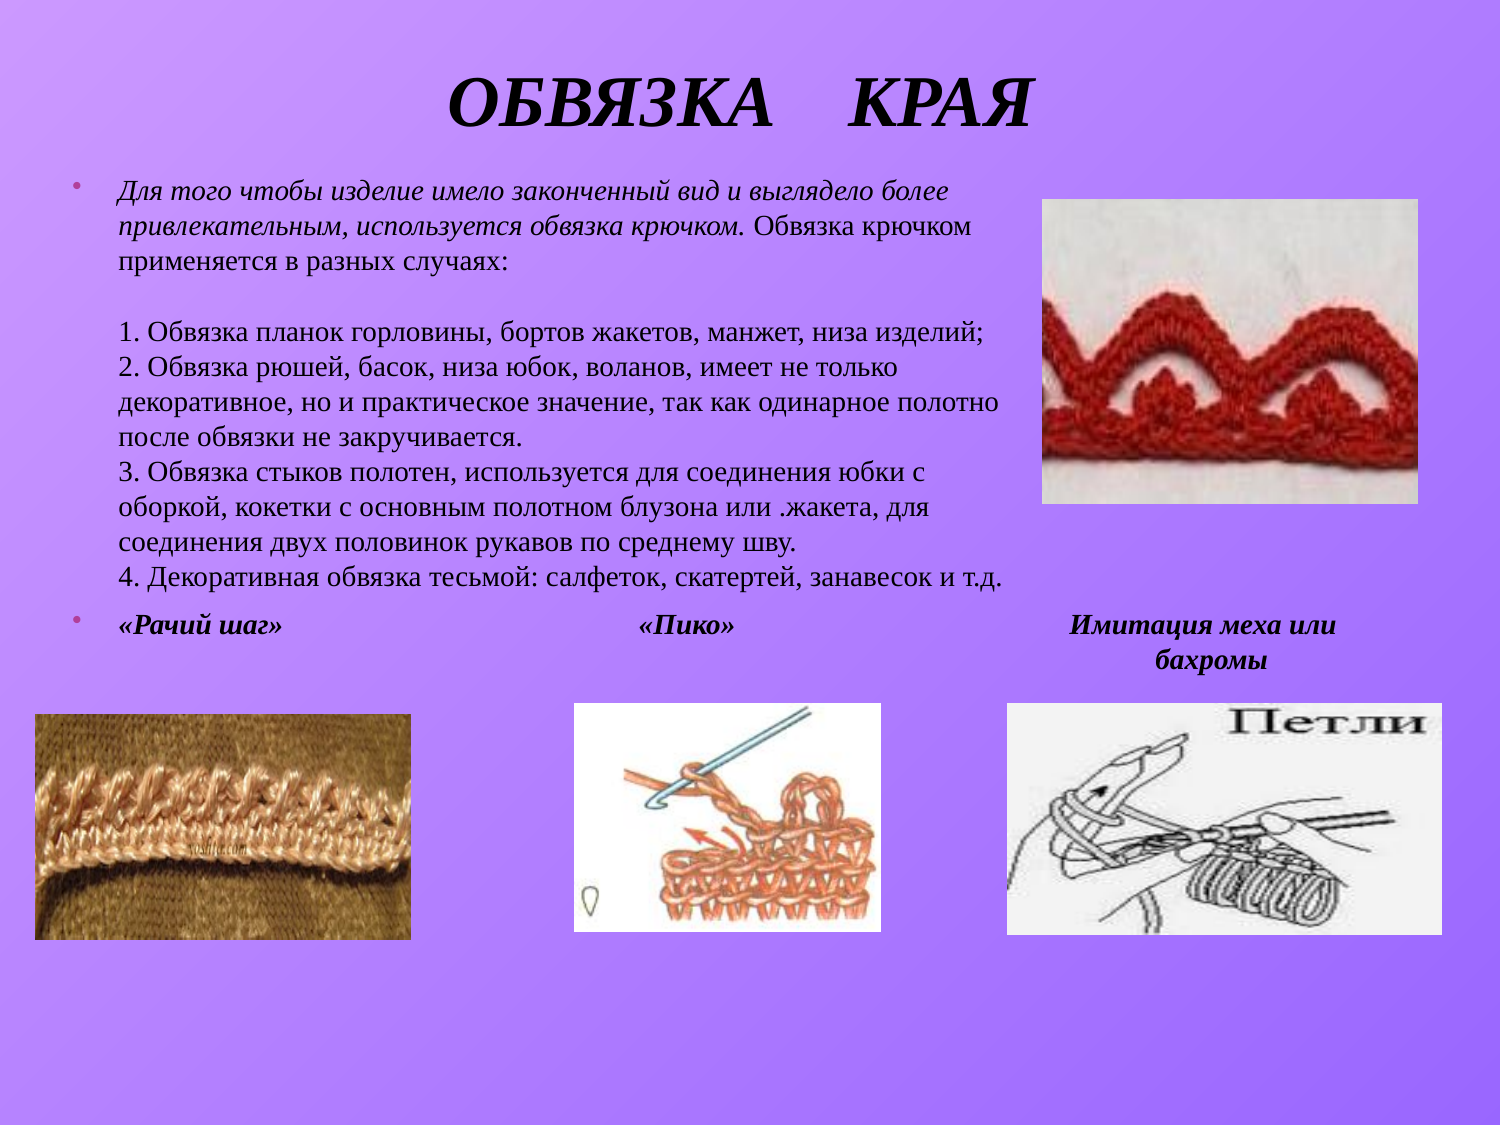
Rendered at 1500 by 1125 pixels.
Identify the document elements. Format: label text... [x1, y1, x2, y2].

picture [1042, 198, 1419, 505]
picture [34, 714, 411, 941]
title Обвязка края [75, 52, 1407, 141]
picture [1007, 702, 1442, 935]
picture [573, 702, 881, 932]
list Для того чтобы изделие имело законченный вид и выглядело более привлекательным, используется обвязка крючком. Обвязка крючком применяется в разных случаях: 1. Обвязка планок горловины, бортов жакетов, манжет, низа изделий; 2. Обвязка рюшей, басок, низа юбок, воланов, имеет не только декоративное, но и практическое значение, так как одинарное полотно после обвязки не закручивается. 3. Обвязка стыков полотен, используется для соединения юбки с оборкой, кокетки с основным полотном блузона или .жакета, для соединения двух половинок рукавов по среднему шву. 4. Декоративная обвязка тесьмой: салфеток, скатертей, занавесок и т.д. «Рачий шаг» «Пико» Имитация меха или бахромы [58, 164, 1442, 1059]
